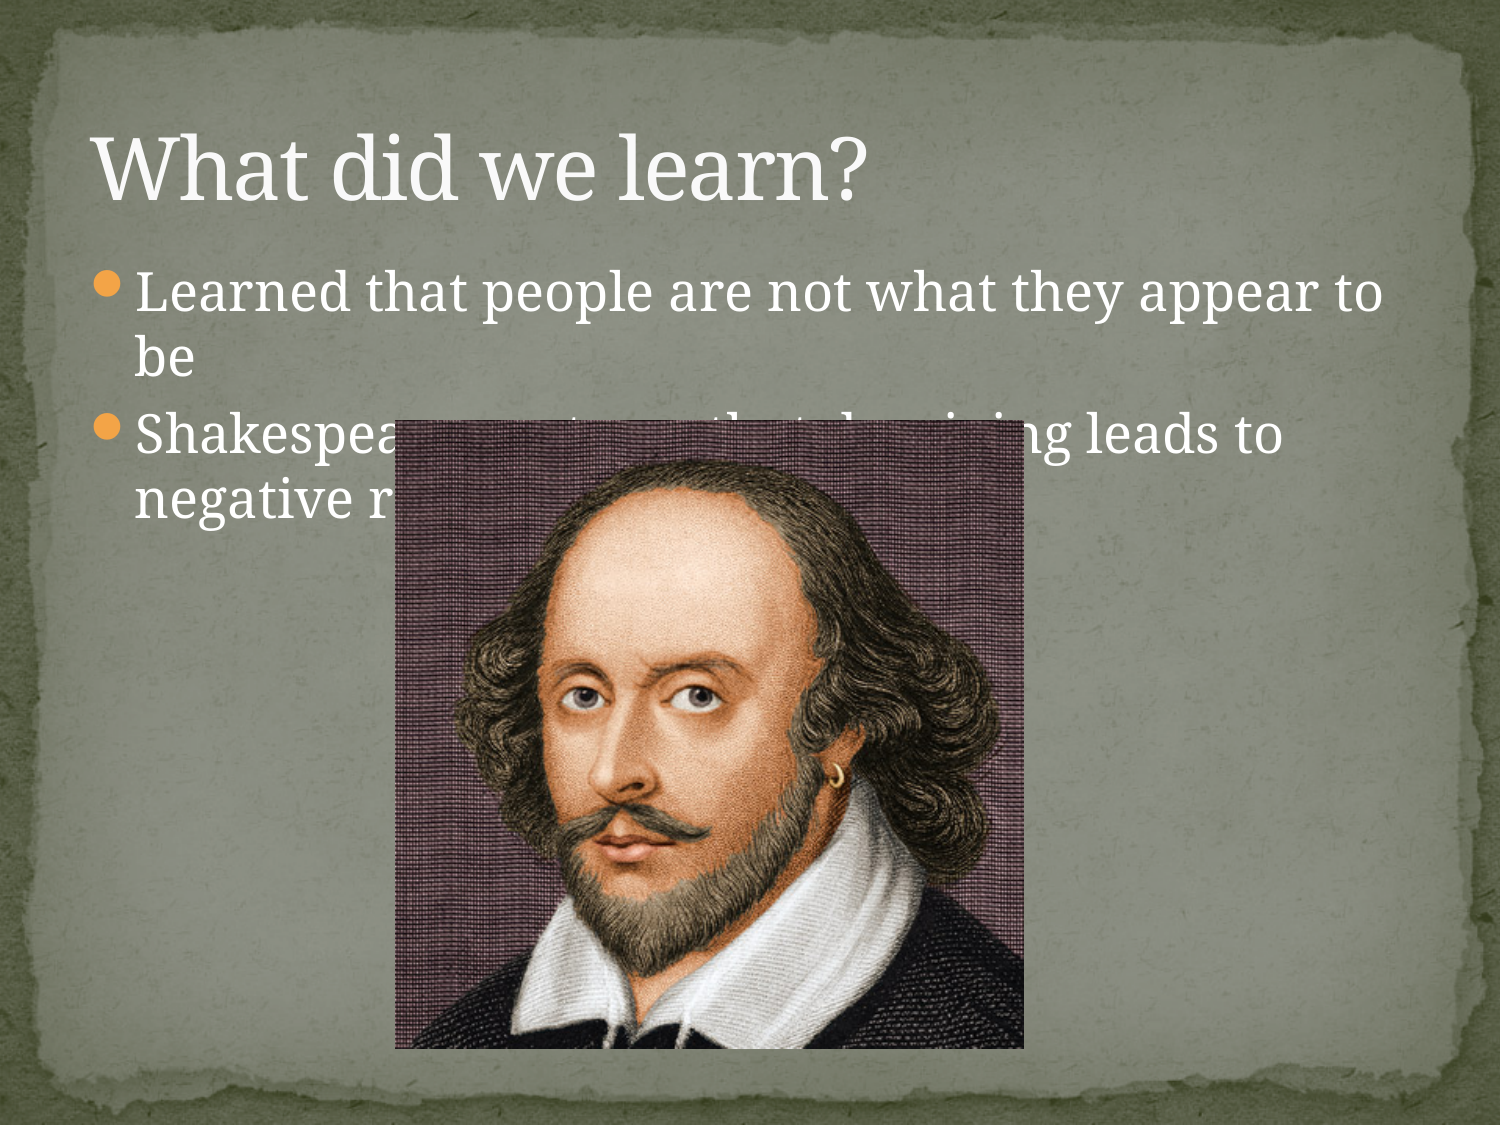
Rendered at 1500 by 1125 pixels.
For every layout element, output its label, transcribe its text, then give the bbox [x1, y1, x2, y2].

title What did we learn? [74, 24, 1425, 225]
picture [395, 420, 1024, 1049]
list Learned that people are not what they appear to be Shakespeare portrays that deceiving leads to negative results [75, 249, 1425, 598]
